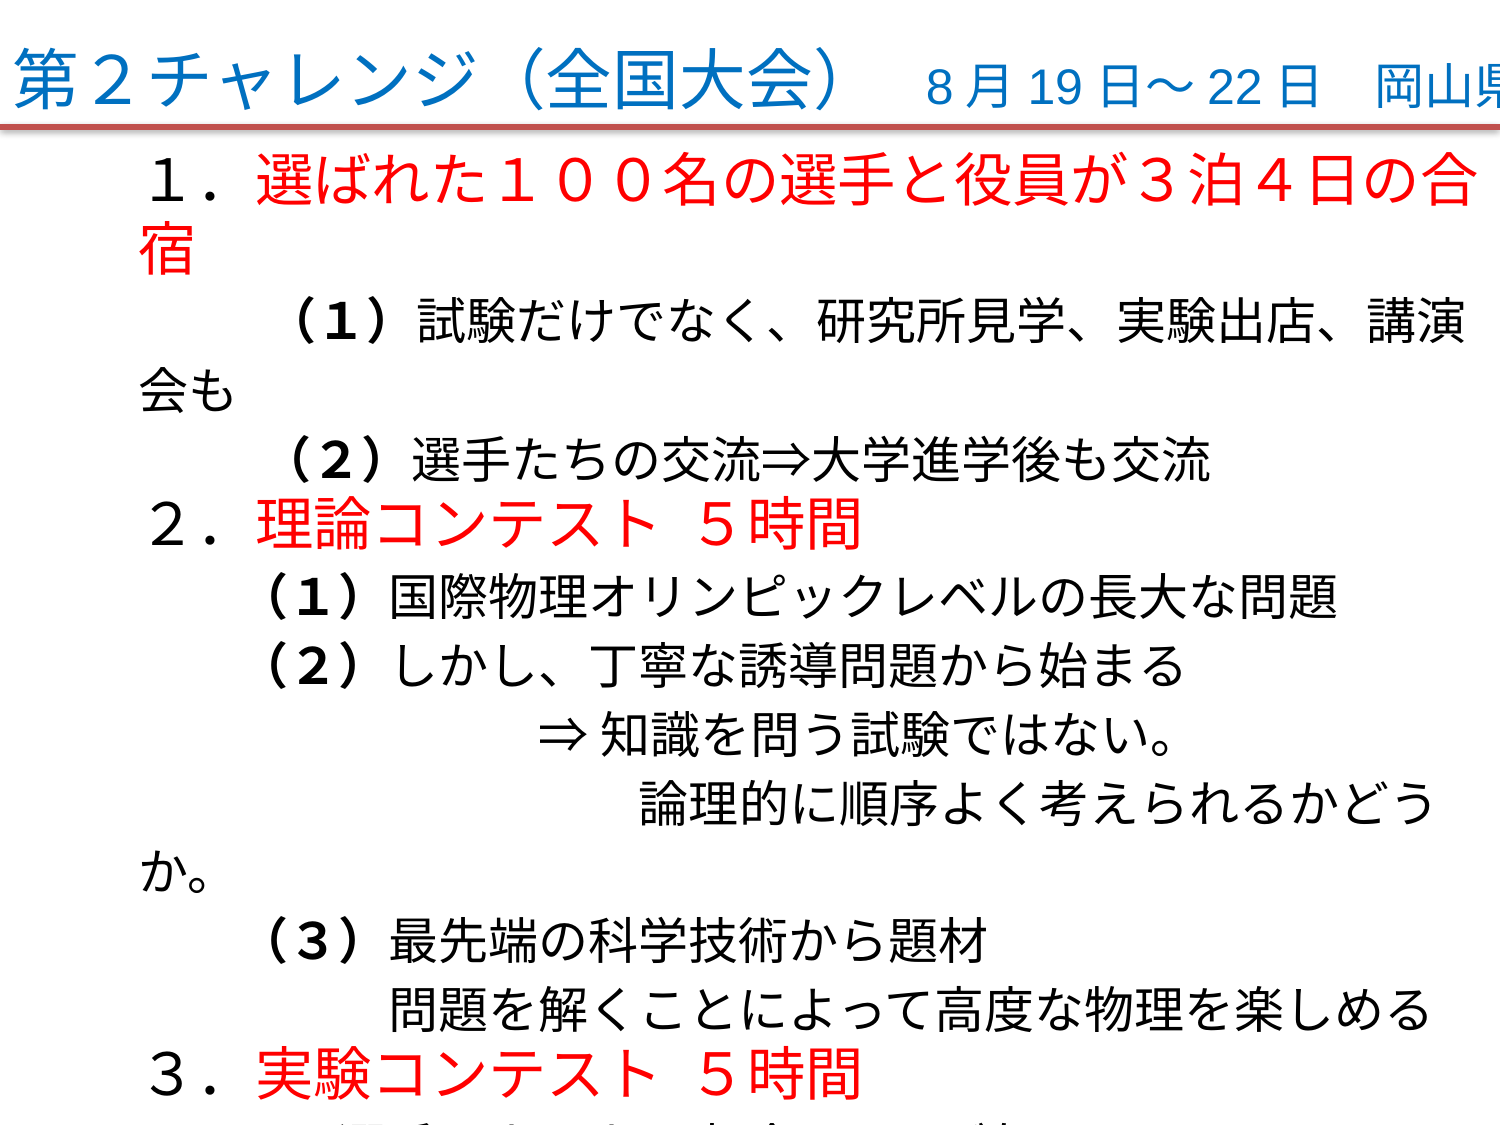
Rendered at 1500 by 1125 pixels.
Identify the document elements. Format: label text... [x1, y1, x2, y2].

text_box １．選ばれた１００名の選手と役員が３泊４日の合宿 （１）試験だけでなく、研究所見学、実験出店、講演会も （２）選手たちの交流⇒大学進学後も交流 ２．理論コンテスト ５時間 （１）国際物理オリンピックレベルの長大な問題 （２）しかし、丁寧な誘導問題から始まる ⇒ 知識を問う試験ではない。 論理的に順序よく考えられるかどうか。 （３）最先端の科学技術から題材 問題を解くことによって高度な物理を楽しめる ３．実験コンテスト ５時間 (1) 選手一人一人に実験キットが与えられ、 装置を自分で組み立てて実験 (2) データをもとにグラフを描いて解析 [123, 137, 1500, 1125]
text_box 第２チャレンジ（全国大会） 8月19日～22日 岡山県 [0, 30, 1500, 123]
